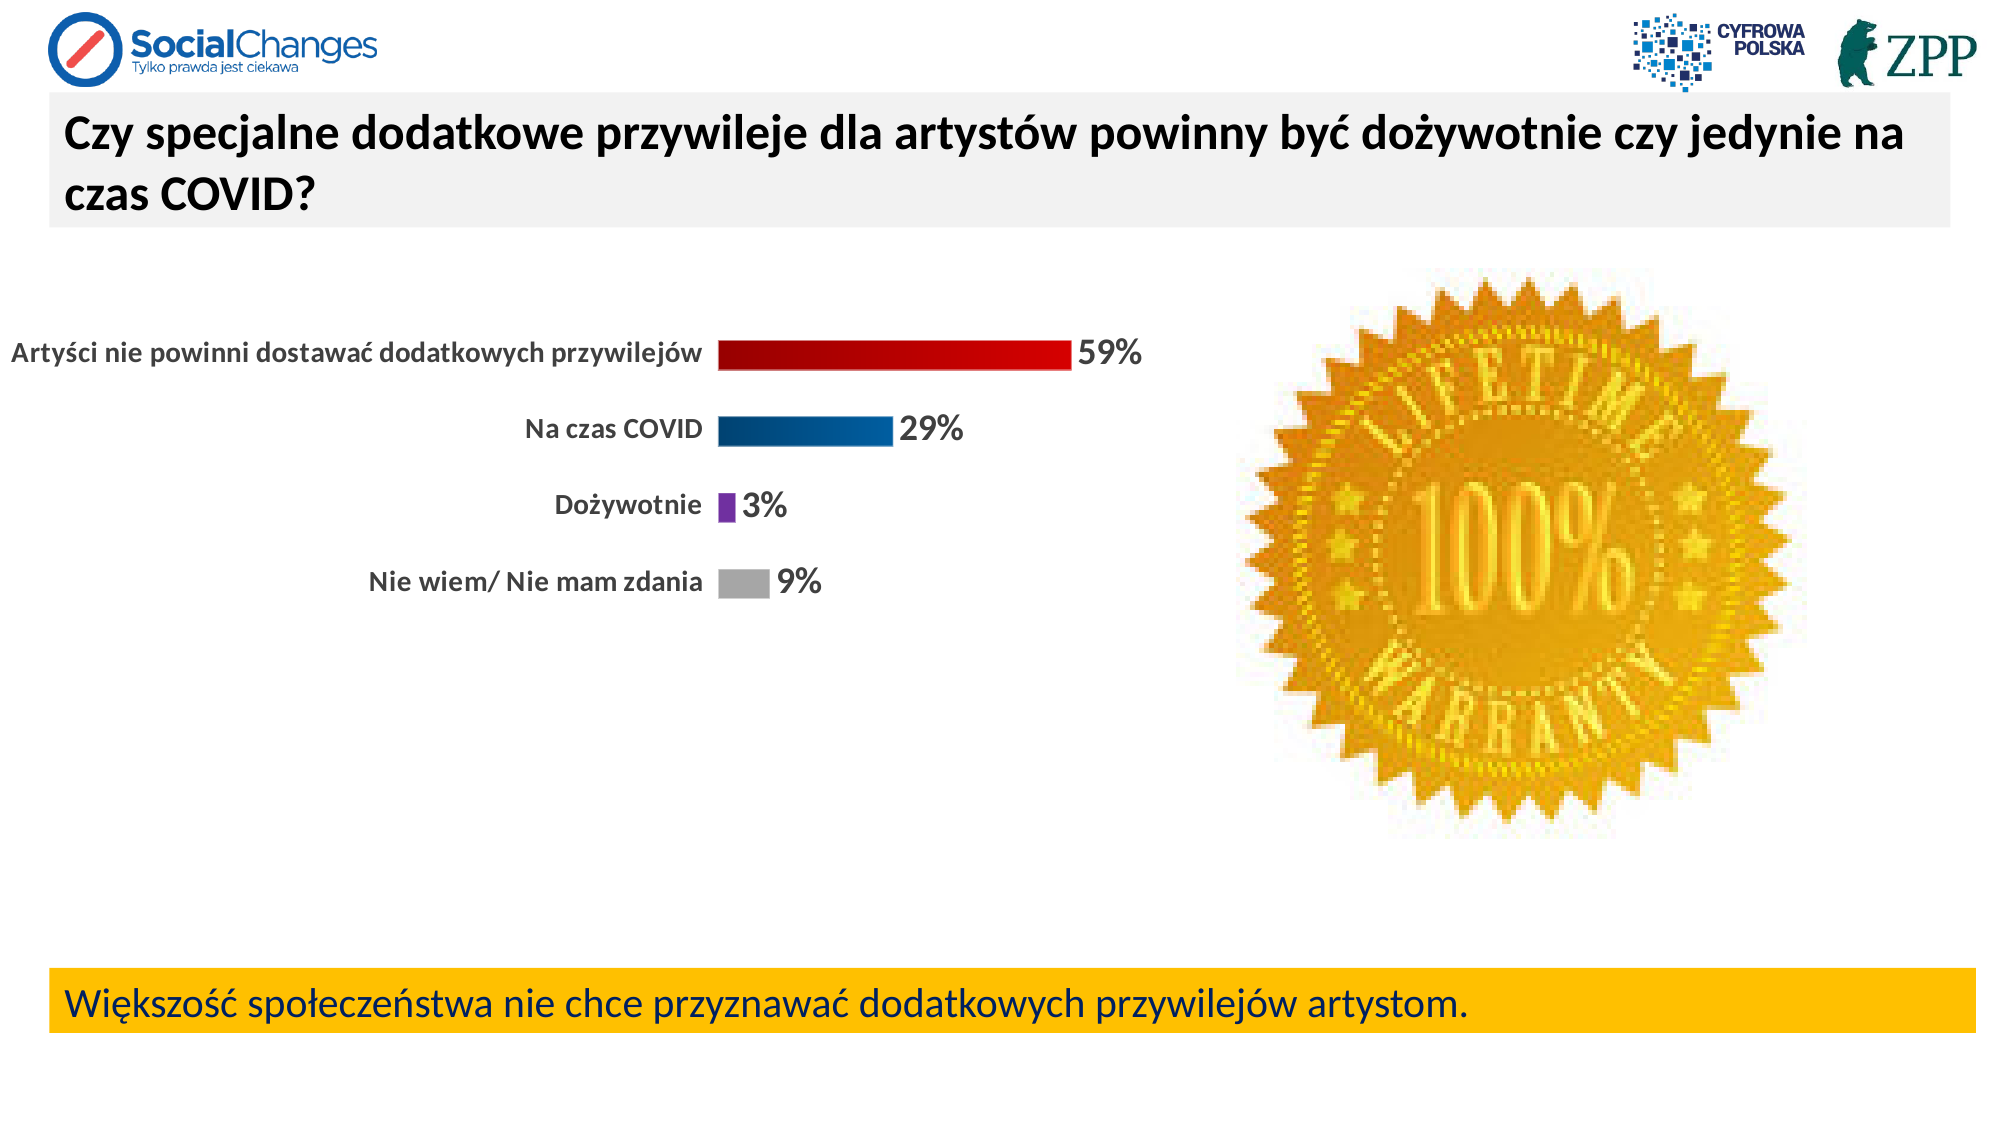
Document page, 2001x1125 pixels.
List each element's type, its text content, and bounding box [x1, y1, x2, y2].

chart [0, 306, 1407, 626]
text_box Większość społeczeństwa nie chce przyznawać dodatkowych przywilejów artystom. [49, 967, 1976, 1033]
picture [1236, 268, 1807, 840]
text_box Czy specjalne dodatkowe przywileje dla artystów powinny być dożywotnie czy jedynie na czas COVID? [49, 92, 1951, 228]
picture [1619, 1, 1999, 97]
picture [48, 12, 377, 87]
